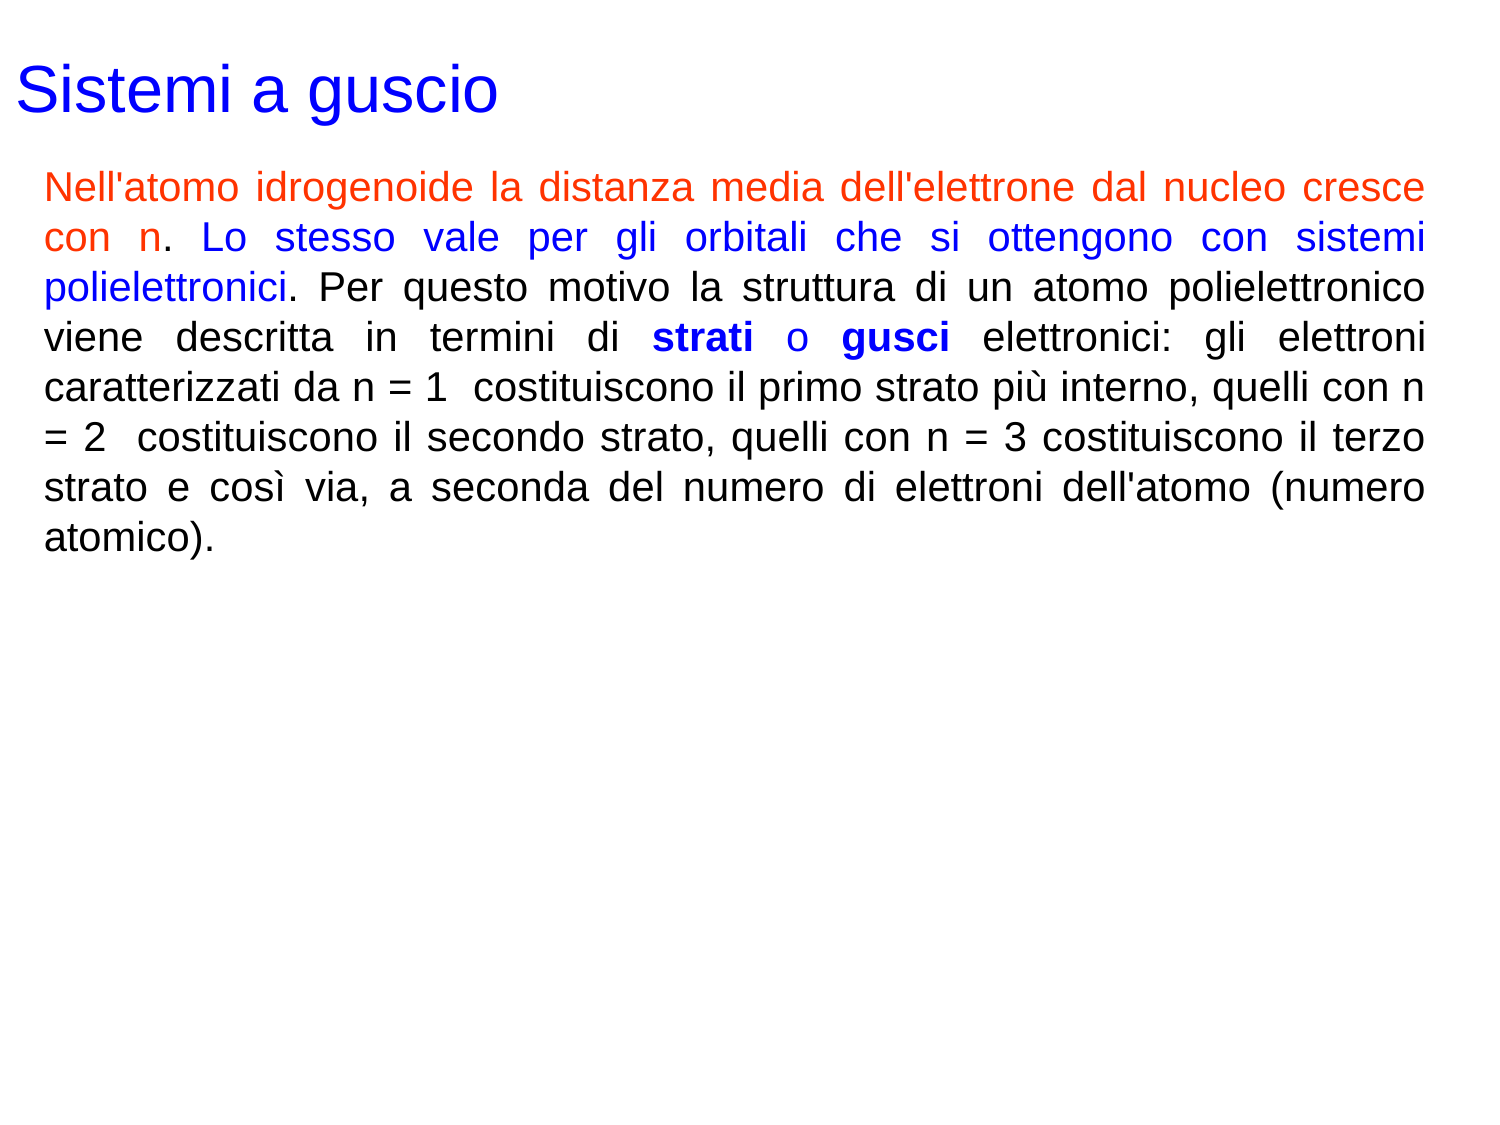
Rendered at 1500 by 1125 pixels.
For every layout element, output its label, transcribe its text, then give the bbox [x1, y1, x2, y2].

title Sistemi a guscio [0, 0, 1275, 188]
text_box Nell'atomo idrogenoide la distanza media dell'elettrone dal nucleo cresce con n. Lo stesso vale per gli orbitali che si ottengono con sistemi polielettronici. Per questo motivo la struttura di un atomo polielettronico viene descritta in termini di strati o gusci elettronici: gli elettroni caratterizzati da n = 1 costituiscono il primo strato più interno, quelli con n = 2 costituiscono il secondo strato, quelli con n = 3 costituiscono il terzo strato e così via, a seconda del numero di elettroni dell'atomo (numero atomico). [28, 152, 1442, 568]
